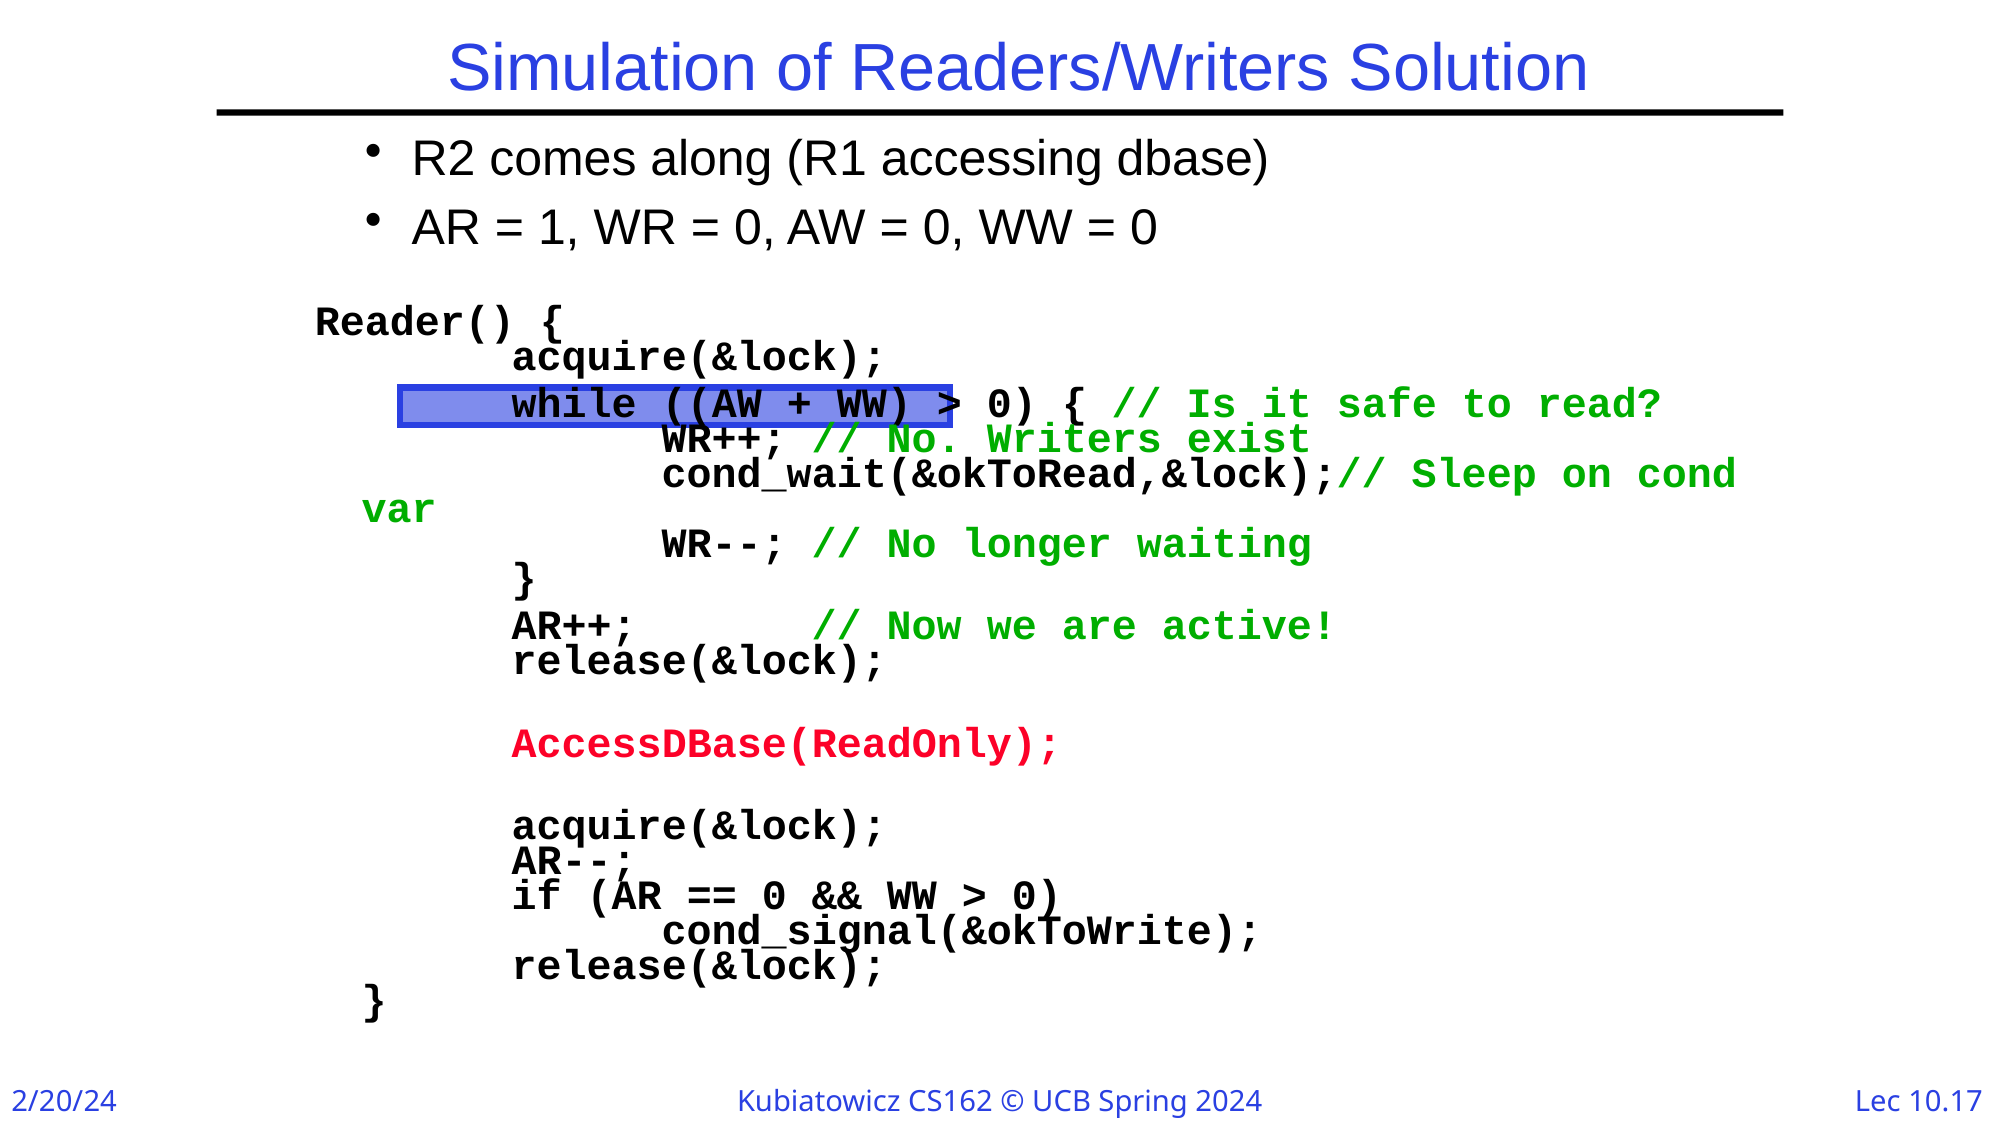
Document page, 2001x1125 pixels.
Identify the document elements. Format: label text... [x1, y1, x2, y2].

list R2 comes along (R1 accessing dbase) AR = 1, WR = 0, AW = 0, WW = 0 [350, 125, 1650, 299]
title Simulation of Readers/Writers Solution [337, 24, 1700, 113]
text_box Reader() { acquire(&lock); while ((AW + WW) > 0) { // Is it safe to read? WR++; // No. Writers exist cond_wait(&okToRead,&lock);// Sleep on cond var WR--; // No longer waiting } AR++; // Now we are active! release(&lock); AccessDBase(ReadOnly); acquire(&lock); AR--; if (AR == 0 && WW > 0) cond_signal(&okToWrite); release(&lock); } [299, 299, 1788, 1013]
